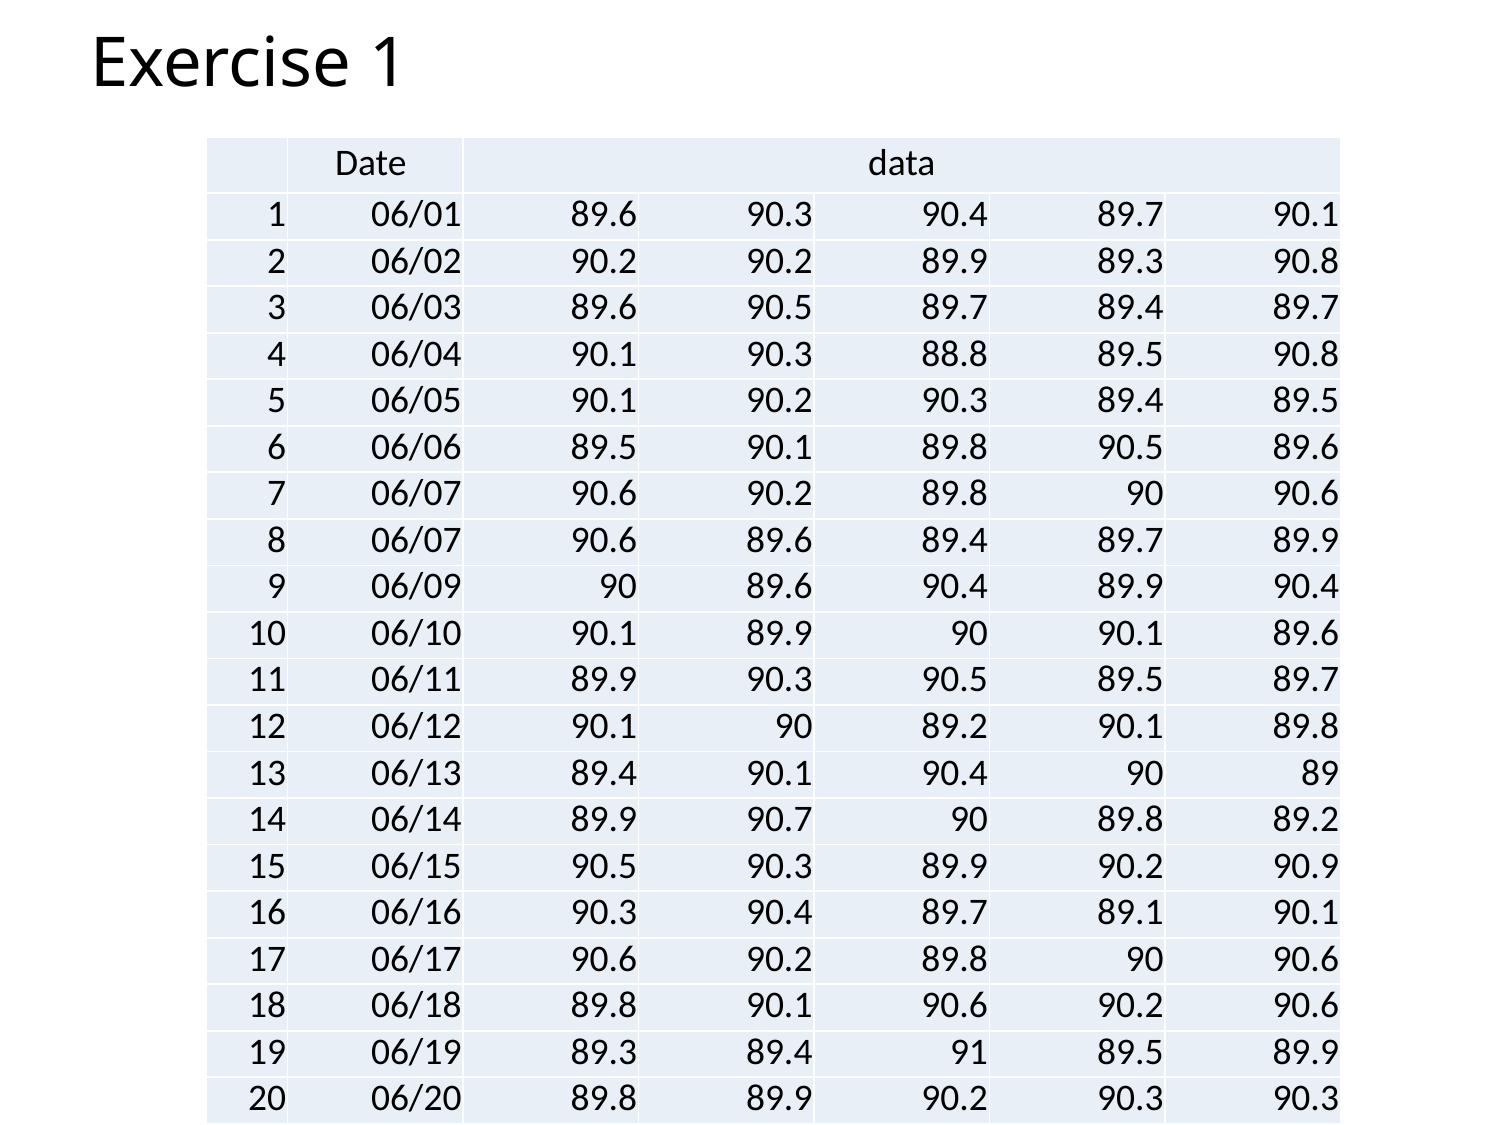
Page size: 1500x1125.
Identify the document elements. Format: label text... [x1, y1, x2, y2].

table_cell 90.2 [990, 985, 1164, 1030]
table_cell 20 [207, 1078, 287, 1123]
table_cell 89.7 [1166, 659, 1340, 704]
table_cell 90.2 [990, 845, 1164, 890]
table_cell 89.9 [815, 845, 989, 890]
table_cell 90.4 [1166, 566, 1340, 611]
table_cell 06/17 [288, 939, 462, 983]
table_cell 89.9 [464, 799, 638, 844]
table_cell 90.8 [1166, 241, 1340, 285]
table_cell 06/03 [288, 287, 462, 332]
table_cell 90 [815, 799, 989, 844]
table_cell 06/02 [288, 241, 462, 285]
table_cell 18 [207, 985, 287, 1030]
table_cell 89.6 [1166, 427, 1340, 471]
table_cell 90.4 [815, 566, 989, 611]
table_cell 90.1 [990, 613, 1164, 658]
table_cell 89.2 [815, 706, 989, 751]
table_cell 90.1 [639, 752, 813, 797]
table_cell 89.8 [990, 799, 1164, 844]
table_cell 90.4 [815, 194, 989, 239]
table_cell 06/07 [288, 520, 462, 565]
table_cell 89.1 [990, 892, 1164, 937]
table_cell 89.7 [990, 194, 1164, 239]
table_cell 90.6 [464, 473, 638, 518]
table_cell 06/09 [288, 566, 462, 611]
table_cell 89.8 [815, 427, 989, 471]
table_cell 19 [207, 1032, 287, 1076]
table_cell 90.1 [464, 334, 638, 378]
table_cell 90.6 [464, 939, 638, 983]
table_cell 90.1 [1166, 194, 1340, 239]
table_cell 06/15 [288, 845, 462, 890]
table_cell 90 [464, 566, 638, 611]
table_cell 89.9 [815, 241, 989, 285]
table_cell 89.2 [1166, 799, 1340, 844]
table_cell 89.9 [990, 566, 1164, 611]
table_cell 90.3 [990, 1078, 1164, 1123]
table_cell 89.4 [639, 1032, 813, 1076]
table_cell 90.1 [464, 706, 638, 751]
table_cell 89.7 [815, 287, 989, 332]
table_cell 90.7 [639, 799, 813, 844]
table_cell 06/16 [288, 892, 462, 937]
table_cell 88.8 [815, 334, 989, 378]
table_cell 90.1 [464, 613, 638, 658]
table_cell 06/14 [288, 799, 462, 844]
table_cell 90.6 [1166, 939, 1340, 983]
table_cell 9 [207, 566, 287, 611]
table_cell 06/13 [288, 752, 462, 797]
table_cell 89.4 [990, 380, 1164, 425]
table_cell 89.4 [464, 752, 638, 797]
table_cell 90 [639, 706, 813, 751]
table_cell 06/19 [288, 1032, 462, 1076]
table_cell 90.1 [639, 427, 813, 471]
table_cell 90 [990, 752, 1164, 797]
table_header data [464, 138, 1340, 192]
table_cell 90.5 [990, 427, 1164, 471]
table_cell 90.2 [639, 241, 813, 285]
table_cell 16 [207, 892, 287, 937]
table_cell 90.5 [464, 845, 638, 890]
table_cell 2 [207, 241, 287, 285]
table_cell 06/12 [288, 706, 462, 751]
table_cell 90.3 [464, 892, 638, 937]
table_cell 89.8 [1166, 706, 1340, 751]
table_cell 90.3 [639, 845, 813, 890]
table_cell 90.3 [815, 380, 989, 425]
table_cell 90.8 [1166, 334, 1340, 378]
table_cell 90.4 [639, 892, 813, 937]
table_cell 89 [1166, 752, 1340, 797]
table_cell 90.2 [639, 380, 813, 425]
table_cell 14 [207, 799, 287, 844]
table_cell 06/07 [288, 473, 462, 518]
title Exercise 1 [75, 26, 1425, 102]
table_cell 90.1 [639, 985, 813, 1030]
table_cell 06/05 [288, 380, 462, 425]
table_cell 89.5 [1166, 380, 1340, 425]
table_cell 90.2 [639, 939, 813, 983]
table_cell 06/01 [288, 194, 462, 239]
table_cell 06/18 [288, 985, 462, 1030]
table_cell 1 [207, 194, 287, 239]
table_cell 89.7 [990, 520, 1164, 565]
table_cell 90 [990, 473, 1164, 518]
table_cell 90 [815, 613, 989, 658]
table_cell 89.8 [815, 473, 989, 518]
table_cell 89.4 [815, 520, 989, 565]
table_cell 90.2 [815, 1078, 989, 1123]
table_cell 89.5 [464, 427, 638, 471]
table_cell 90.2 [639, 473, 813, 518]
table_header [207, 138, 287, 192]
table_cell 89.7 [815, 892, 989, 937]
table_cell 06/11 [288, 659, 462, 704]
table_cell 89.8 [464, 985, 638, 1030]
table_cell 13 [207, 752, 287, 797]
table_cell 90.1 [1166, 892, 1340, 937]
table_cell 89.8 [464, 1078, 638, 1123]
table_cell 89.6 [1166, 613, 1340, 658]
table_cell 89.5 [990, 334, 1164, 378]
table_cell 89.6 [464, 194, 638, 239]
table_cell 89.9 [639, 1078, 813, 1123]
table_cell 90.1 [464, 380, 638, 425]
table_cell 90.3 [639, 194, 813, 239]
table_cell 06/04 [288, 334, 462, 378]
table_header Date [288, 138, 462, 192]
table_cell 90.6 [464, 520, 638, 565]
table_cell 89.6 [639, 566, 813, 611]
table_cell 89.9 [464, 659, 638, 704]
table_cell 5 [207, 380, 287, 425]
table_cell 89.5 [990, 659, 1164, 704]
table_cell 89.9 [639, 613, 813, 658]
table_cell 89.6 [464, 287, 638, 332]
table_cell 90.6 [1166, 985, 1340, 1030]
table_cell 90.3 [639, 659, 813, 704]
table_cell 90.9 [1166, 845, 1340, 890]
table_cell 89.6 [639, 520, 813, 565]
table_cell 90.5 [815, 659, 989, 704]
table_cell 90.3 [1166, 1078, 1340, 1123]
table_cell 90.6 [815, 985, 989, 1030]
table_cell 90 [990, 939, 1164, 983]
table_cell 90.4 [815, 752, 989, 797]
table_cell 6 [207, 427, 287, 471]
table_cell 89.3 [464, 1032, 638, 1076]
table_cell 8 [207, 520, 287, 565]
table_cell 89.5 [990, 1032, 1164, 1076]
table_cell 4 [207, 334, 287, 378]
table_cell 06/06 [288, 427, 462, 471]
table_cell 06/10 [288, 613, 462, 658]
table_cell 15 [207, 845, 287, 890]
table_cell 89.7 [1166, 287, 1340, 332]
table_cell 90.5 [639, 287, 813, 332]
table_cell 10 [207, 613, 287, 658]
table_cell 89.3 [990, 241, 1164, 285]
table_cell 90.3 [639, 334, 813, 378]
table_cell 12 [207, 706, 287, 751]
table_cell 90.1 [990, 706, 1164, 751]
table_cell 90.6 [1166, 473, 1340, 518]
table_cell 06/20 [288, 1078, 462, 1123]
table_cell 89.9 [1166, 520, 1340, 565]
table_cell 89.4 [990, 287, 1164, 332]
table_cell 17 [207, 939, 287, 983]
table_cell 91 [815, 1032, 989, 1076]
table_cell 89.9 [1166, 1032, 1340, 1076]
table_cell 90.2 [464, 241, 638, 285]
table_cell 3 [207, 287, 287, 332]
table_cell 89.8 [815, 939, 989, 983]
table_cell 11 [207, 659, 287, 704]
table_cell 7 [207, 473, 287, 518]
